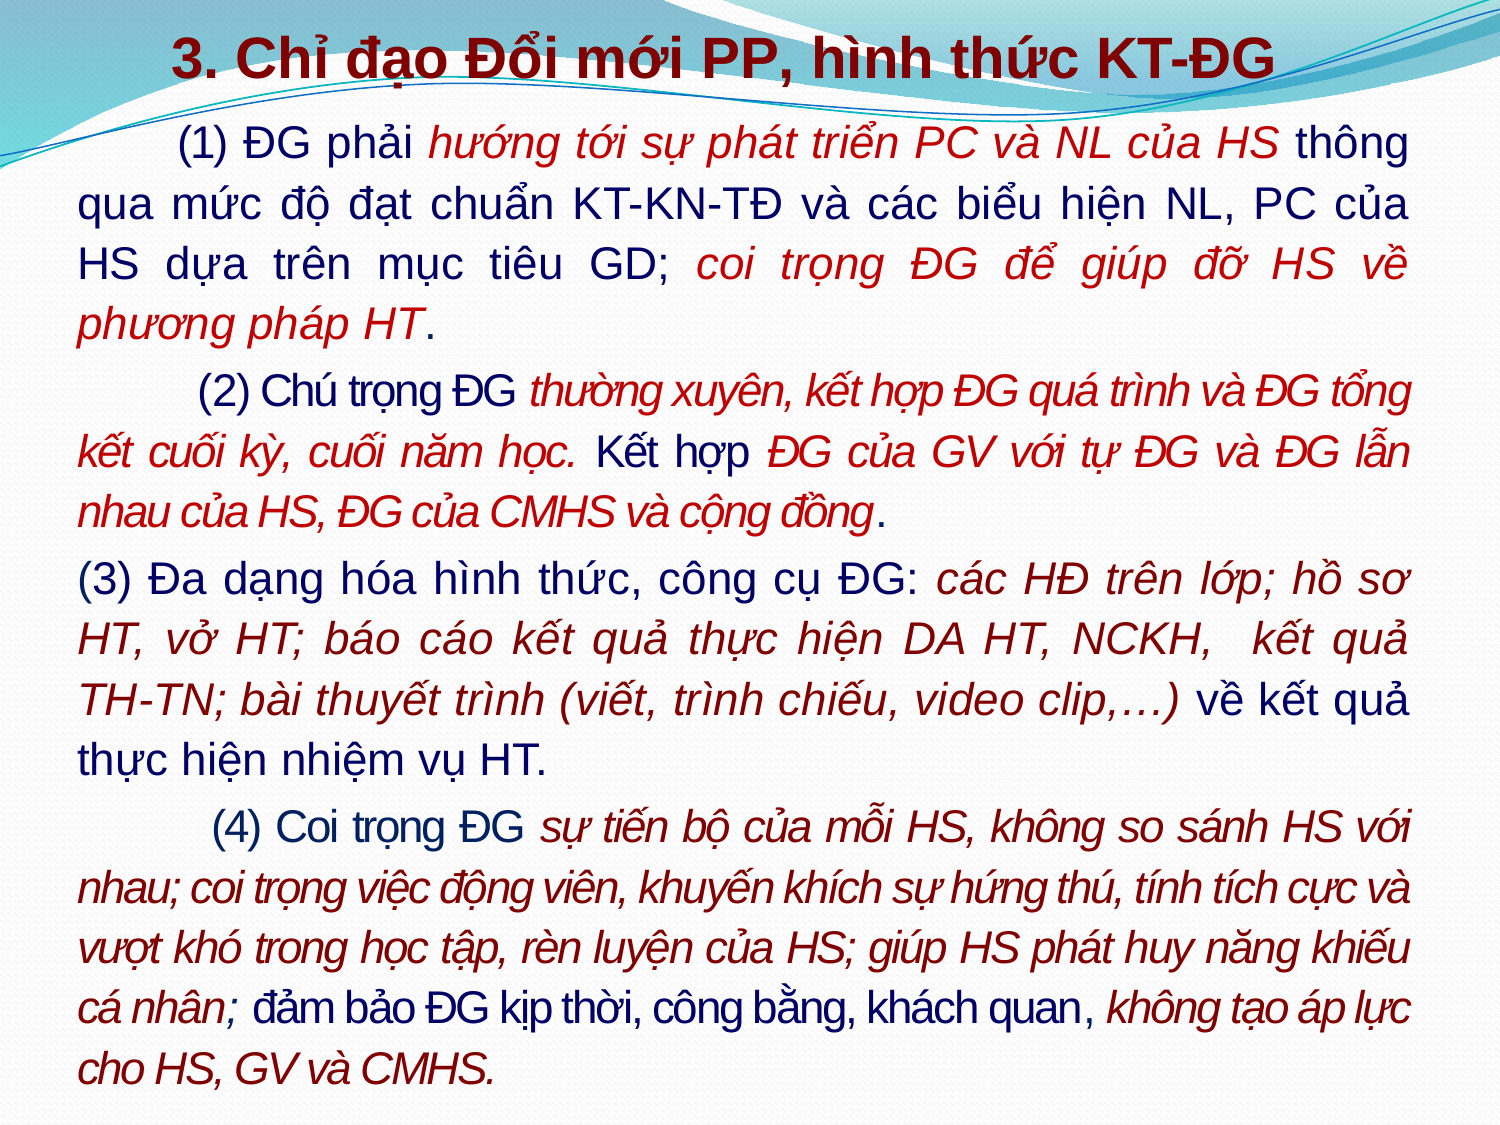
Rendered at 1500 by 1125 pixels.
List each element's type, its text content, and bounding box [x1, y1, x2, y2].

text_box 3. Chỉ đạo Đổi mới PP, hình thức KT-ĐG [74, 12, 1425, 98]
text_box (1) ĐG phải hướng tới sự phát triển PC và NL của HS thông qua mức độ đạt chuẩn KT-KN-TĐ và các biểu hiện NL, PC của HS dựa trên mục tiêu GD; coi trọng ĐG để giúp đỡ HS về phương pháp HT. (2) Chú trọng ĐG thường xuyên, kết hợp ĐG quá trình và ĐG tổng kết cuối kỳ, cuối năm học. Kết hợp ĐG của GV với tự ĐG và ĐG lẫn nhau của HS, ĐG của CMHS và cộng đồng. (3) Đa dạng hóa hình thức, công cụ ĐG: các HĐ trên lớp; hồ sơ HT, vở HT; báo cáo kết quả thực hiện DA HT, NCKH, kết quả TH-TN; bài thuyết trình (viết, trình chiếu, video clip,…) về kết quả thực hiện nhiệm vụ HT. (4) Coi trọng ĐG sự tiến bộ của mỗi HS, không so sánh HS với nhau; coi trọng việc động viên, khuyến khích sự hứng thú, tính tích cực và vượt khó trong học tập, rèn luyện của HS; giúp HS phát huy năng khiếu cá nhân; đảm bảo ĐG kịp thời, công bằng, khách quan, không tạo áp lực cho HS, GV và CMHS. [62, 99, 1425, 1125]
